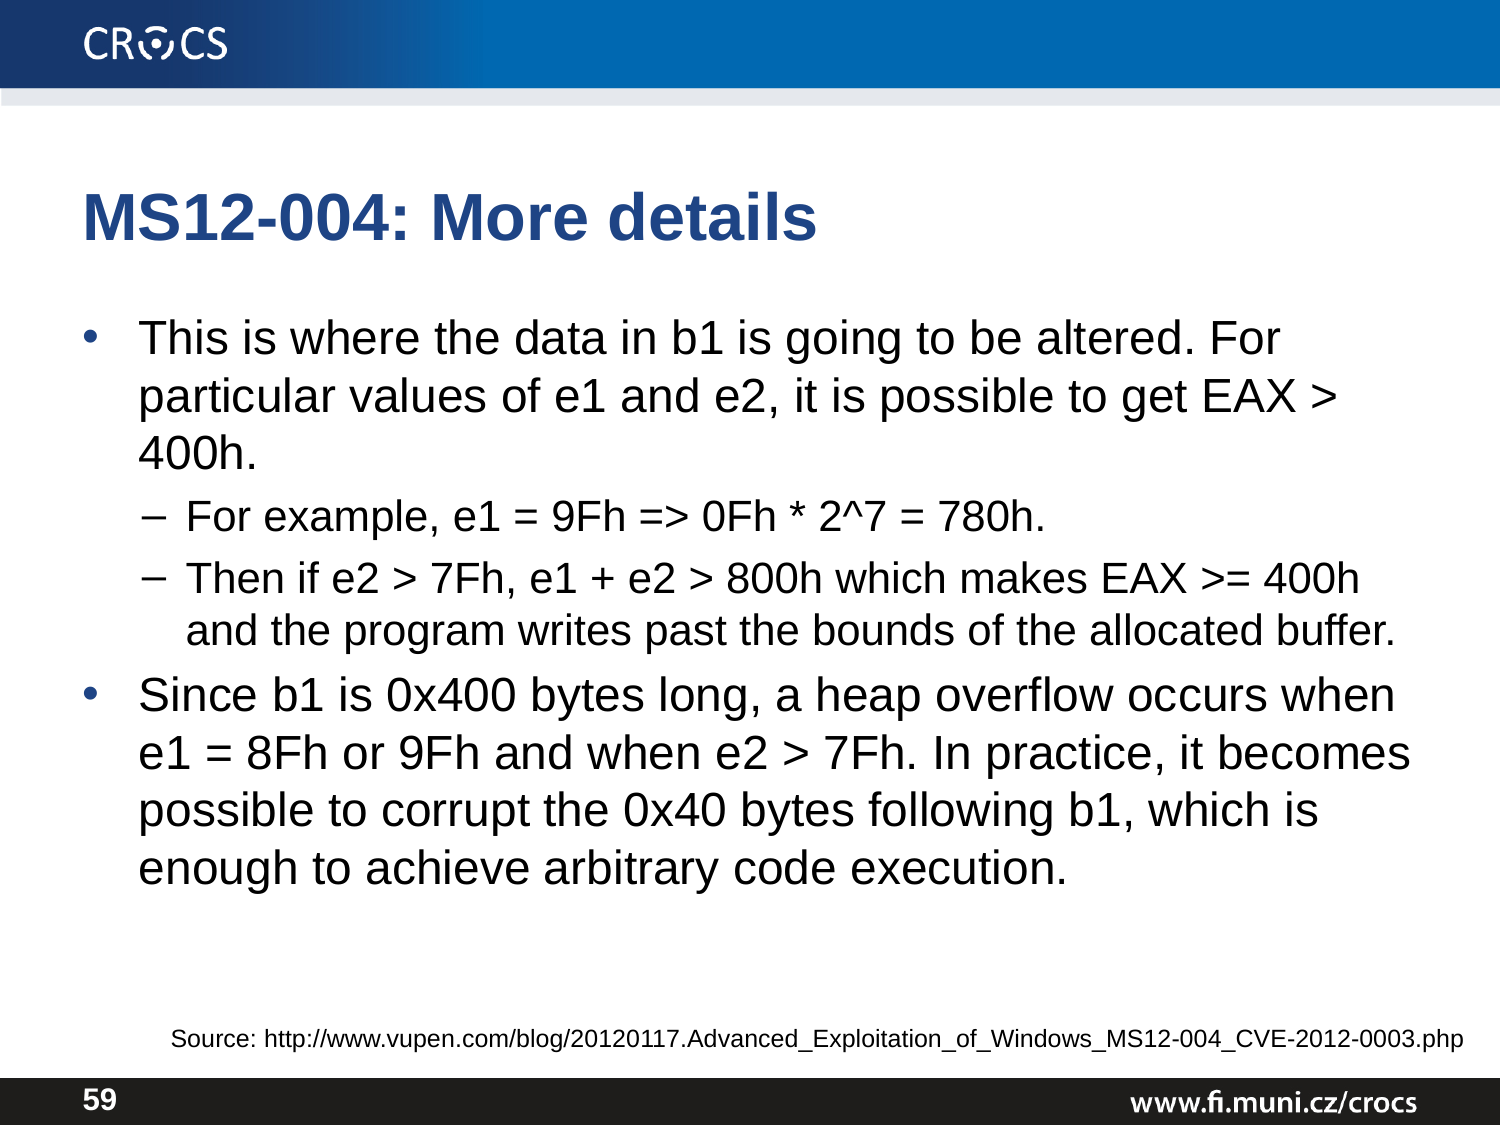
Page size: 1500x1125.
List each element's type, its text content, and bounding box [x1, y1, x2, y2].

text_box Source: http://www.vupen.com/blog/20120117.Advanced_Exploitation_of_Windows_MS12-004_CVE-2012-0003.php [155, 1014, 1482, 1060]
list This is where the data in b1 is going to be altered. For particular values of e1 and e2, it is possible to get EAX > 400h. For example, e1 = 9Fh => 0Fh * 2^7 = 780h. Then if e2 > 7Fh, e1 + e2 > 800h which makes EAX >= 400h and the program writes past the bounds of the allocated buffer. Since b1 is 0x400 bytes long, a heap overflow occurs when e1 = 8Fh or 9Fh and when e2 > 7Fh. In practice, it becomes possible to corrupt the 0x40 bytes following b1, which is enough to achieve arbitrary code execution. [82, 307, 1433, 988]
slide_number 59 [82, 1078, 148, 1125]
title MS12-004: More details [82, 148, 1433, 279]
picture [0, 0, 1500, 1125]
